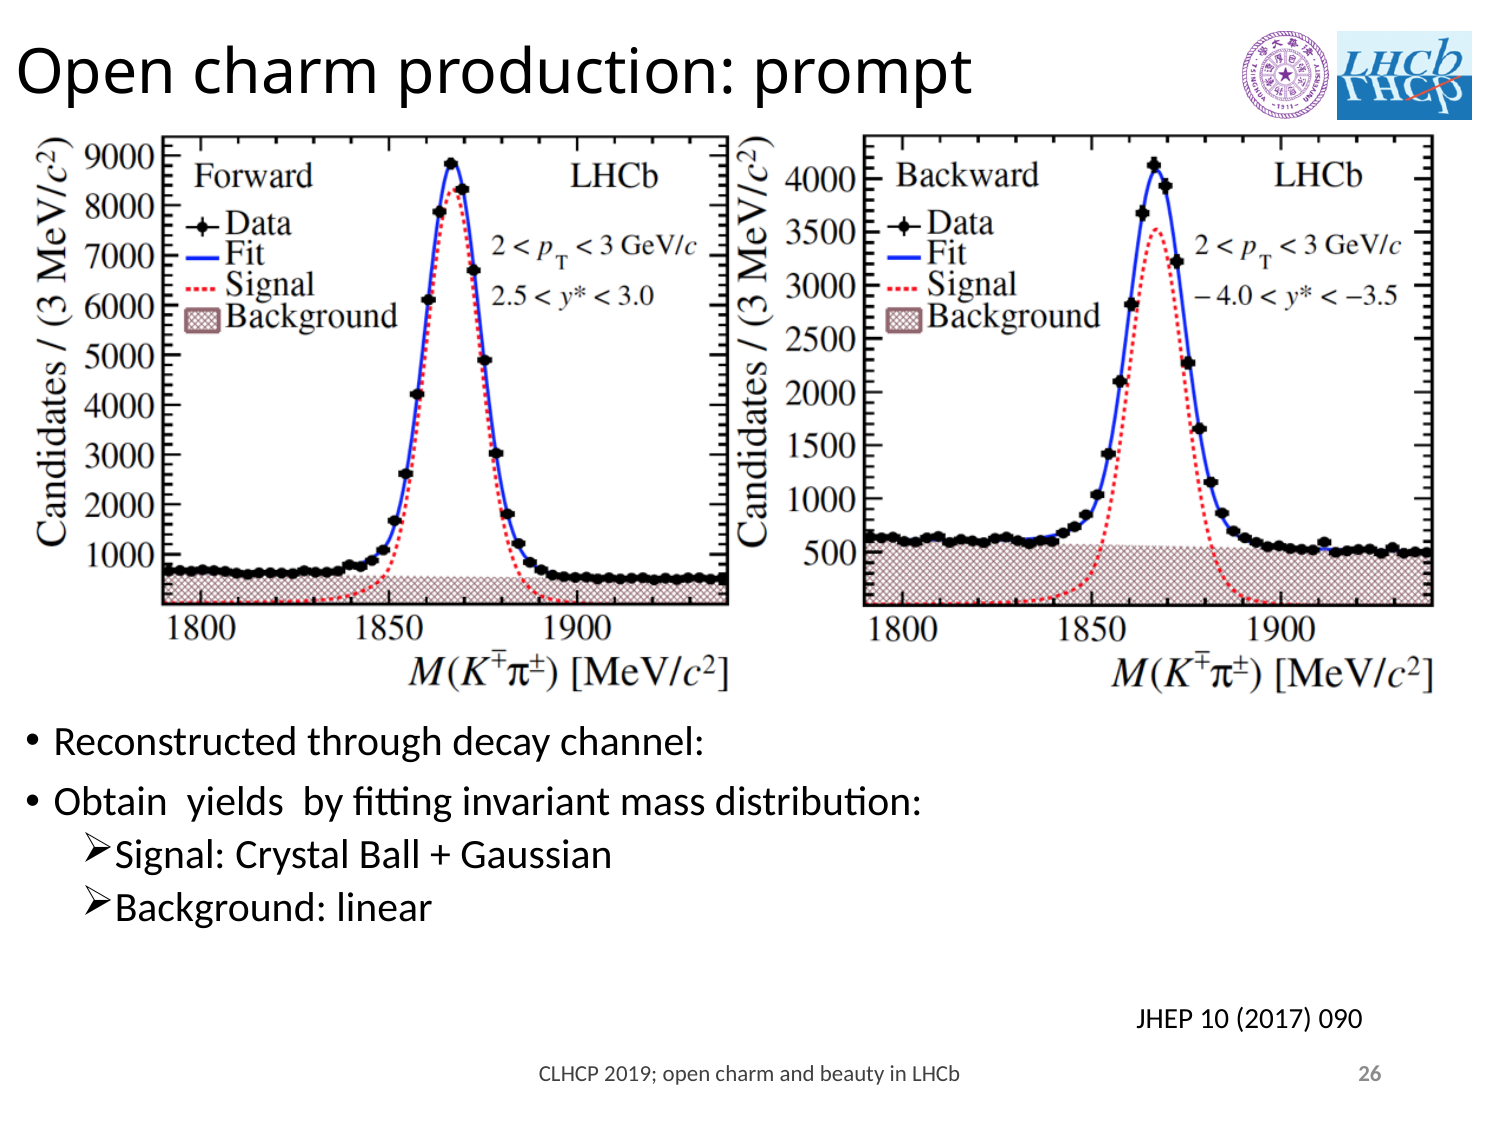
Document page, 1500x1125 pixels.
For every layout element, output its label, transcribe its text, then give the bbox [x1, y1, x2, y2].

footer CLHCP 2019; open charm and beauty in LHCb [496, 1042, 1004, 1103]
picture [1239, 29, 1472, 121]
slide_number 25 [1059, 1042, 1397, 1103]
picture [31, 132, 1439, 696]
text_box JHEP 10 (2017) 090 [1121, 992, 1378, 1042]
